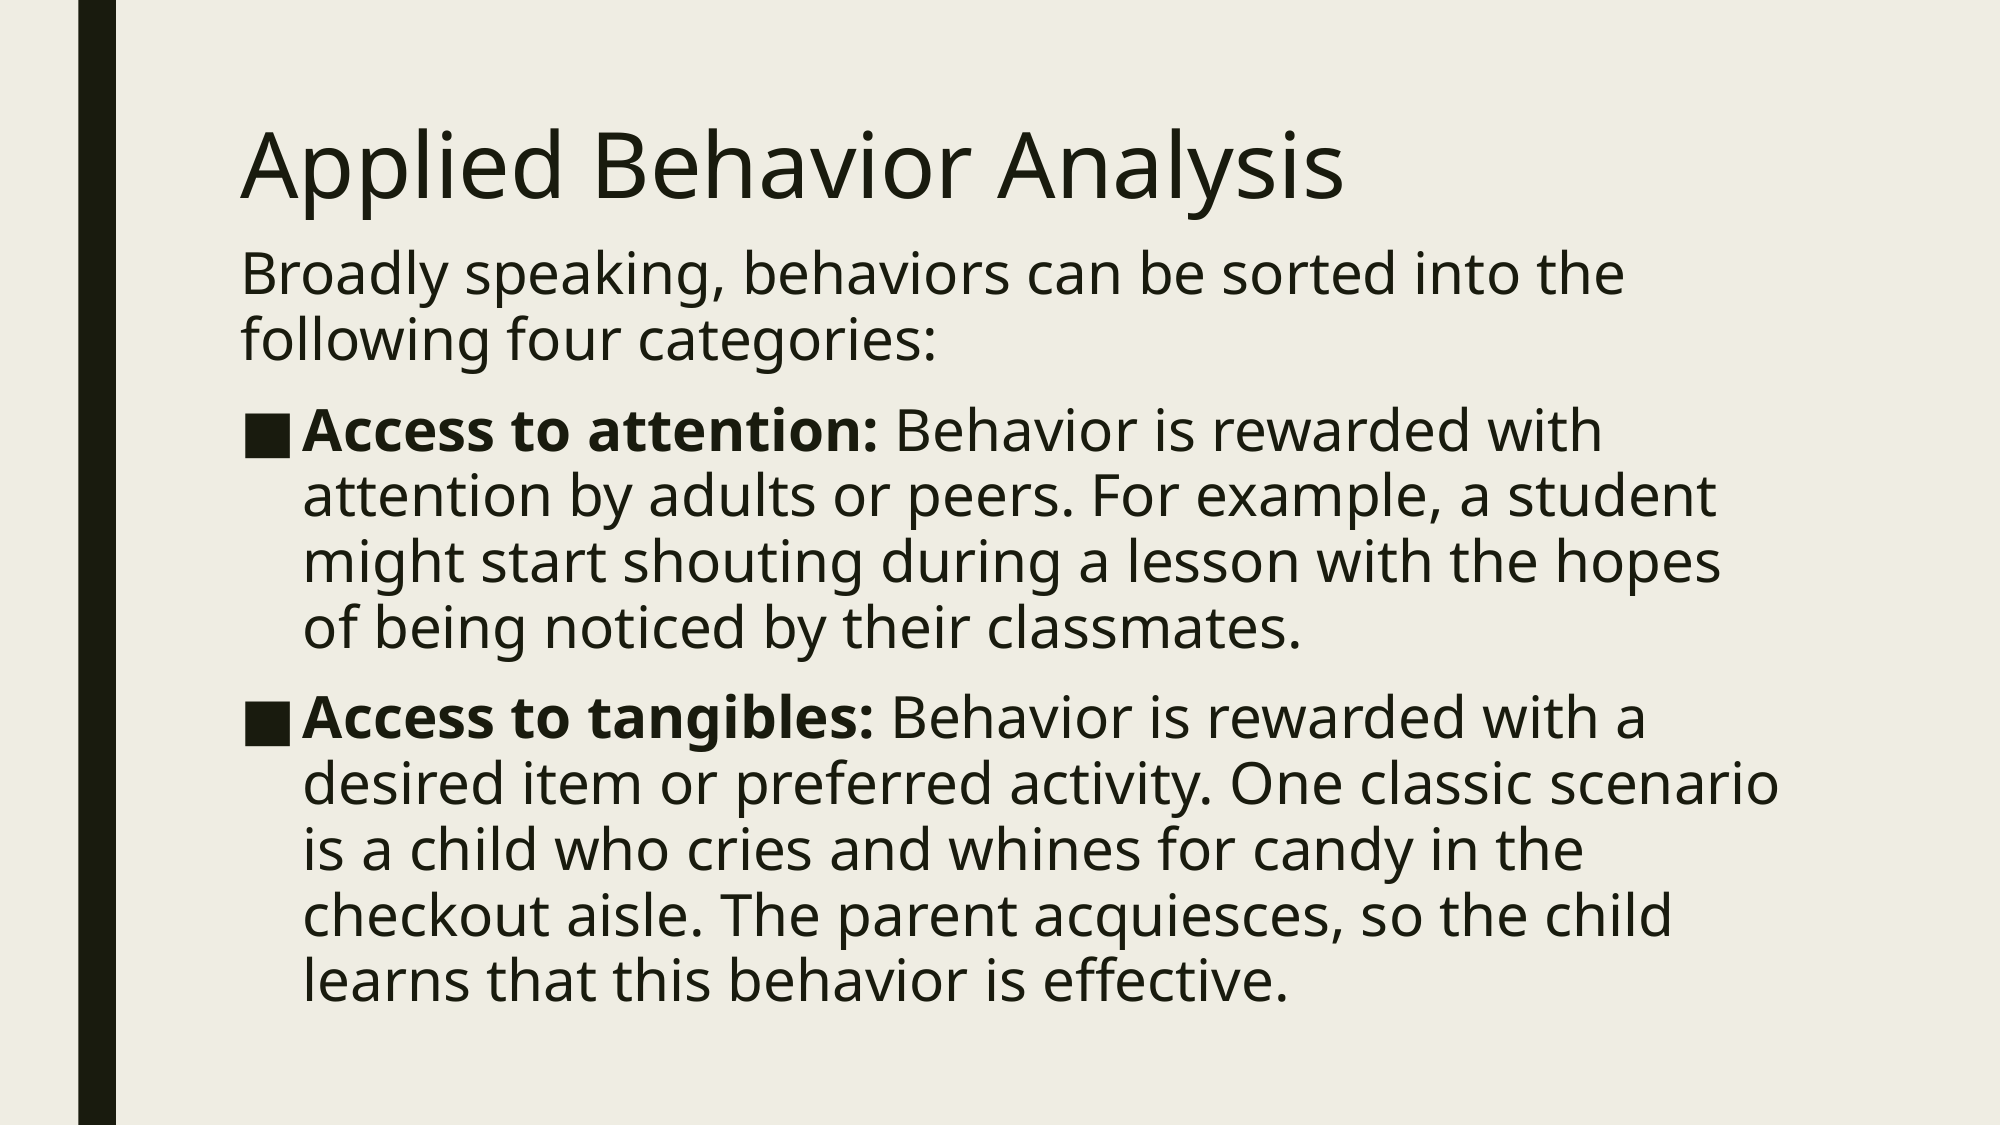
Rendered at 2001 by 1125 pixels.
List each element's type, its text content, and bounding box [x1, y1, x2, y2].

title Applied Behavior Analysis [225, 112, 1800, 234]
list Broadly speaking, behaviors can be sorted into the following four categories: Access to attention: Behavior is rewarded with attention by adults or peers. For example, a student might start shouting during a lesson with the hopes of being noticed by their classmates. Access to tangibles: Behavior is rewarded with a desired item or preferred activity. One classic scenario is a child who cries and whines for candy in the checkout aisle. The parent acquiesces, so the child learns that this behavior is effective. [225, 234, 1800, 1060]
